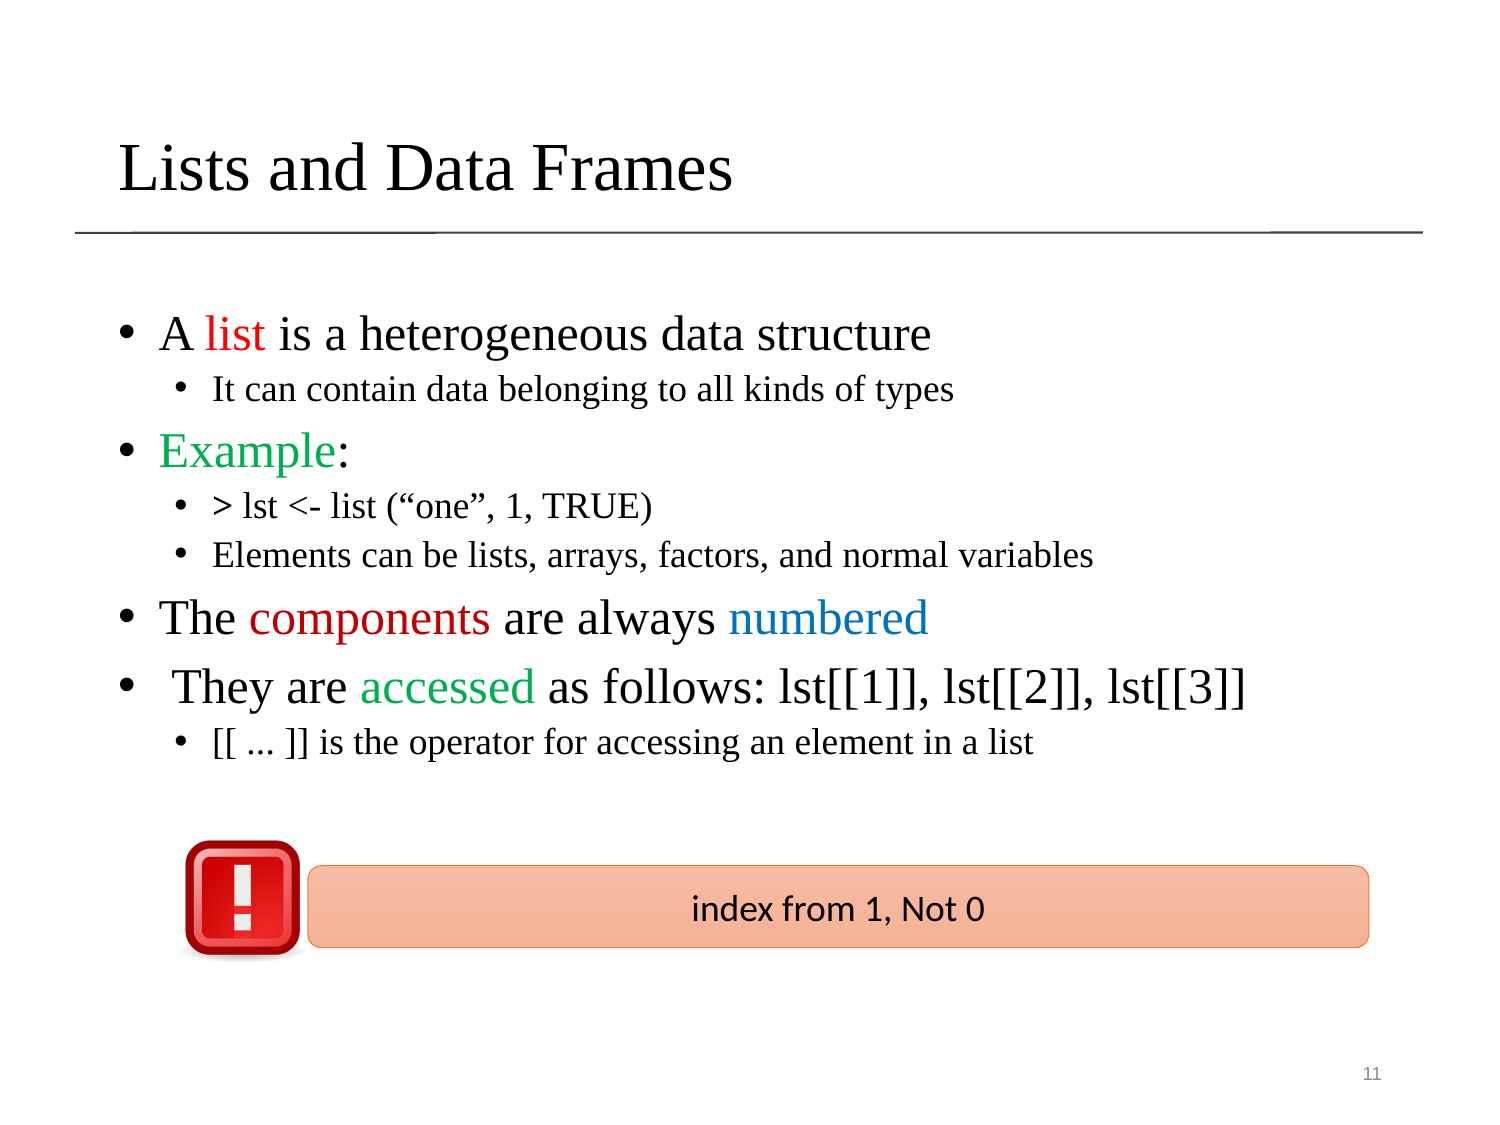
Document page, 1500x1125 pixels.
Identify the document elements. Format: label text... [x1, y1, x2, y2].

text_box index from 1, Not 0 [308, 865, 1370, 949]
title Lists and Data Frames [103, 59, 1397, 278]
slide_number 11 [1059, 1042, 1397, 1103]
list A list is a heterogeneous data structure It can contain data belonging to all kinds of types Example: > lst <- list (“one”, 1, TRUE) Elements can be lists, arrays, factors, and normal variables The components are always numbered They are accessed as follows: lst[[1]], lst[[2]], lst[[3]] [[ ... ]] is the operator for accessing an element in a list [103, 299, 1397, 1014]
picture [177, 832, 308, 963]
